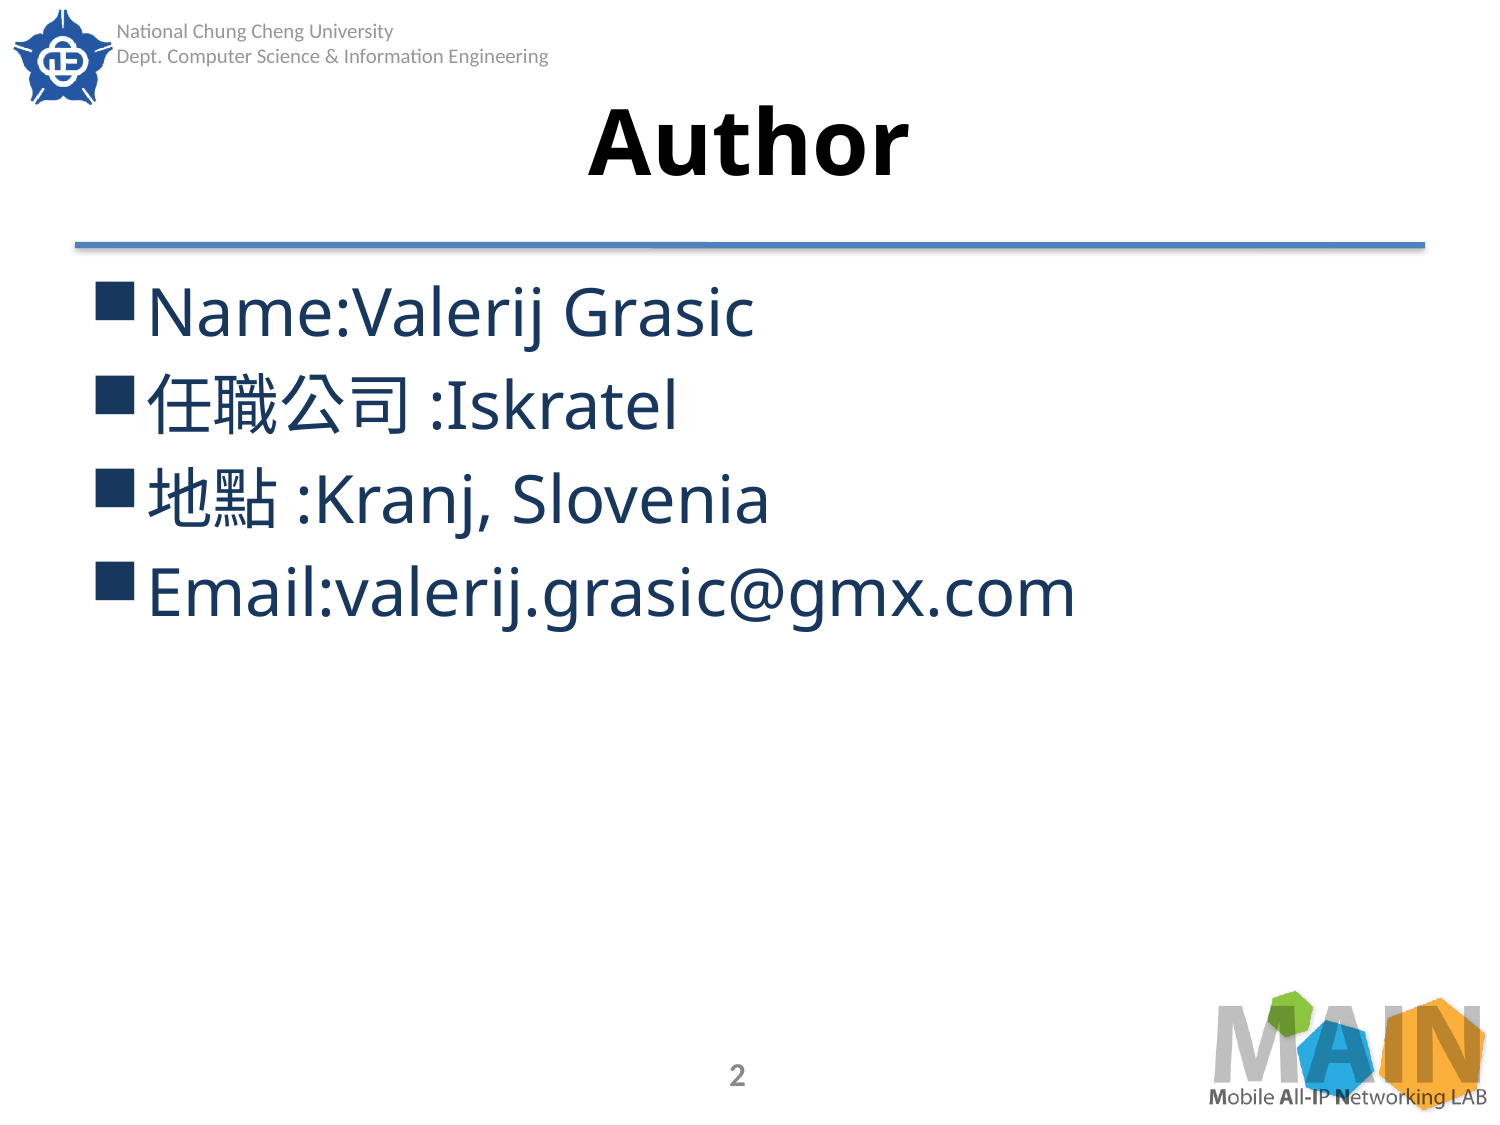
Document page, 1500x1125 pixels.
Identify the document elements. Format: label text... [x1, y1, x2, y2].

list Name:Valerij Grasic 任職公司:Iskratel 地點:Kranj, Slovenia Email:valerij.grasic@gmx.com [75, 262, 1425, 1005]
title Author [75, 45, 1425, 233]
picture [0, 0, 126, 113]
slide_number 2 [562, 1042, 913, 1103]
picture [1050, 987, 1488, 1113]
